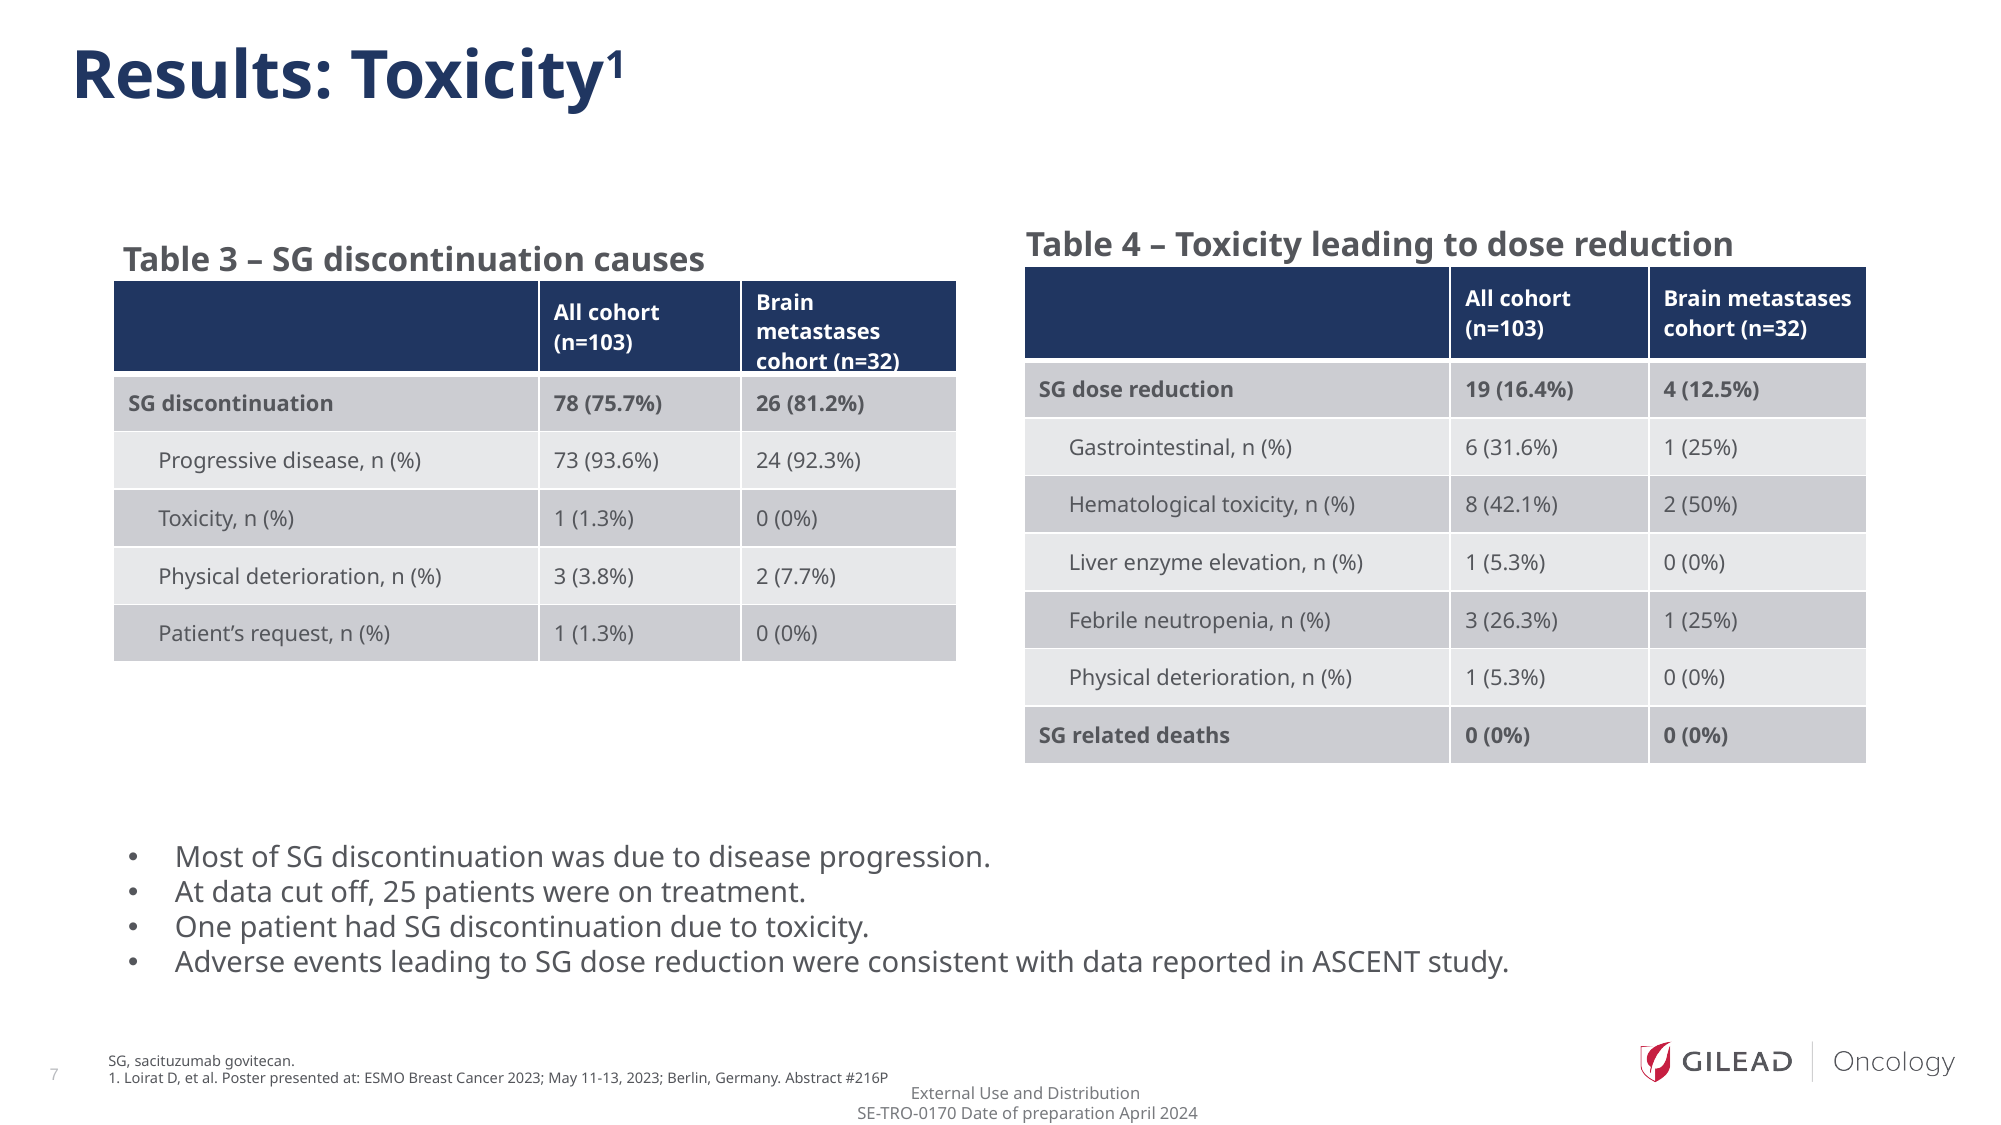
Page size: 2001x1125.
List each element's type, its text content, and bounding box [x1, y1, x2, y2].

table_cell Toxicity, n (%) [114, 490, 538, 546]
table_cell Progressive disease, n (%) [114, 432, 538, 488]
table_header Brain metastases cohort (n=32) [742, 281, 956, 371]
table_cell 3 (26.3%) [1451, 592, 1648, 648]
table_cell 2 (7.7%) [742, 548, 956, 604]
table_header [114, 286, 538, 371]
table_cell 4 (12.5%) [1650, 363, 1866, 417]
text_box Most of SG discontinuation was due to disease progression. At data cut off, 25 patients were on treatment. One patient had SG discontinuation due to toxicity. Adverse events leading to SG dose reduction were consistent with data reported in ASCENT study. [113, 831, 1909, 986]
table_header All cohort (n=103) [1451, 272, 1648, 358]
text_box Table 3 – SG discontinuation causes [107, 230, 849, 286]
text_box Table 4 – Toxicity leading to dose reduction [1010, 216, 1752, 272]
table_cell 8 (42.1%) [1451, 476, 1648, 532]
table_cell 1 (25%) [1650, 592, 1866, 648]
table_cell 2 (50%) [1650, 476, 1866, 532]
table_cell 6 (31.6%) [1451, 419, 1648, 475]
table_cell 0 (0%) [1650, 649, 1866, 705]
table_cell Liver enzyme elevation, n (%) [1025, 534, 1449, 590]
table_cell 0 (0%) [742, 605, 956, 661]
picture [1614, 992, 1987, 1125]
title Results: Toxicity1 [56, 33, 1940, 184]
table_cell 19 (16.4%) [1451, 363, 1648, 417]
table_cell Gastrointestinal, n (%) [1025, 419, 1449, 475]
table_header All cohort (n=103) [540, 286, 740, 371]
table_cell SG related deaths [1025, 707, 1449, 763]
table_cell Physical deterioration, n (%) [114, 548, 538, 604]
table_cell SG discontinuation [114, 377, 538, 431]
table_cell Febrile neutropenia, n (%) [1025, 592, 1449, 648]
table_cell 1 (1.3%) [540, 605, 740, 661]
table_cell 0 (0%) [1650, 534, 1866, 590]
table_header [1025, 272, 1449, 358]
table_cell 73 (93.6%) [540, 432, 740, 488]
table_cell Hematological toxicity, n (%) [1025, 476, 1449, 532]
table_header Brain metastases cohort (n=32) [1650, 267, 1866, 358]
table_cell 24 (92.3%) [742, 432, 956, 488]
table_cell 0 (0%) [1451, 707, 1648, 763]
table_cell 1 (5.3%) [1451, 534, 1648, 590]
table_cell SG dose reduction [1025, 363, 1449, 417]
table_cell 0 (0%) [742, 490, 956, 546]
table_cell 1 (1.3%) [540, 490, 740, 546]
table_cell 26 (81.2%) [742, 377, 956, 431]
table_cell 78 (75.7%) [540, 377, 740, 431]
table_cell 1 (25%) [1650, 419, 1866, 475]
table_cell Physical deterioration, n (%) [1025, 649, 1449, 705]
table_cell Patient’s request, n (%) [114, 605, 538, 661]
table_cell 1 (5.3%) [1451, 649, 1648, 705]
list SG, sacituzumab govitecan. 1. Loirat D, et al. Poster presented at: ESMO Breast Cancer 2023; May 11-13, 2023; Berlin, Germany. Abstract #216P [93, 978, 1649, 1094]
table_cell 0 (0%) [1650, 707, 1866, 763]
table_cell 3 (3.8%) [540, 548, 740, 604]
